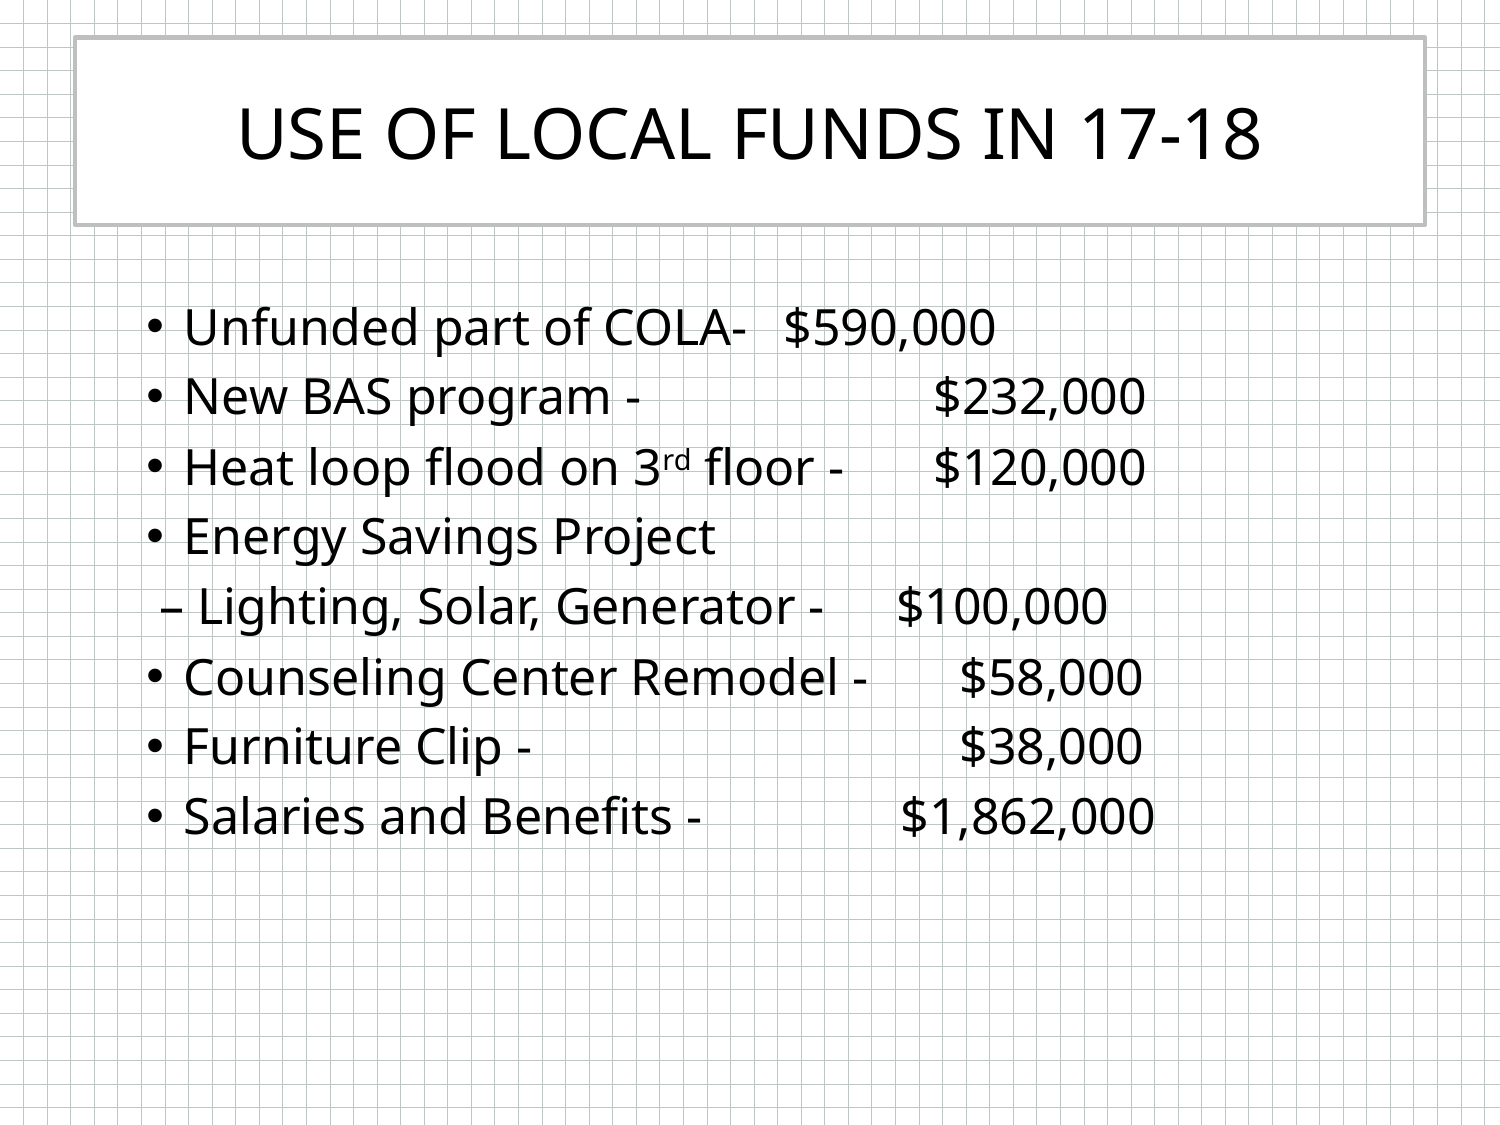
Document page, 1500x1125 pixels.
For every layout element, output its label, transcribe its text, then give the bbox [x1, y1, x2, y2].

list Unfunded part of COLA- $590,000 New BAS program - $232,000 Heat loop flood on 3rd floor - $120,000 Energy Savings Project – Lighting, Solar, Generator - $100,000 Counseling Center Remodel - $58,000 Furniture Clip - $38,000 Salaries and Benefits - $1,862,000 [112, 287, 1388, 1005]
title Use of Local Funds IN 17-18 [73, 35, 1427, 227]
